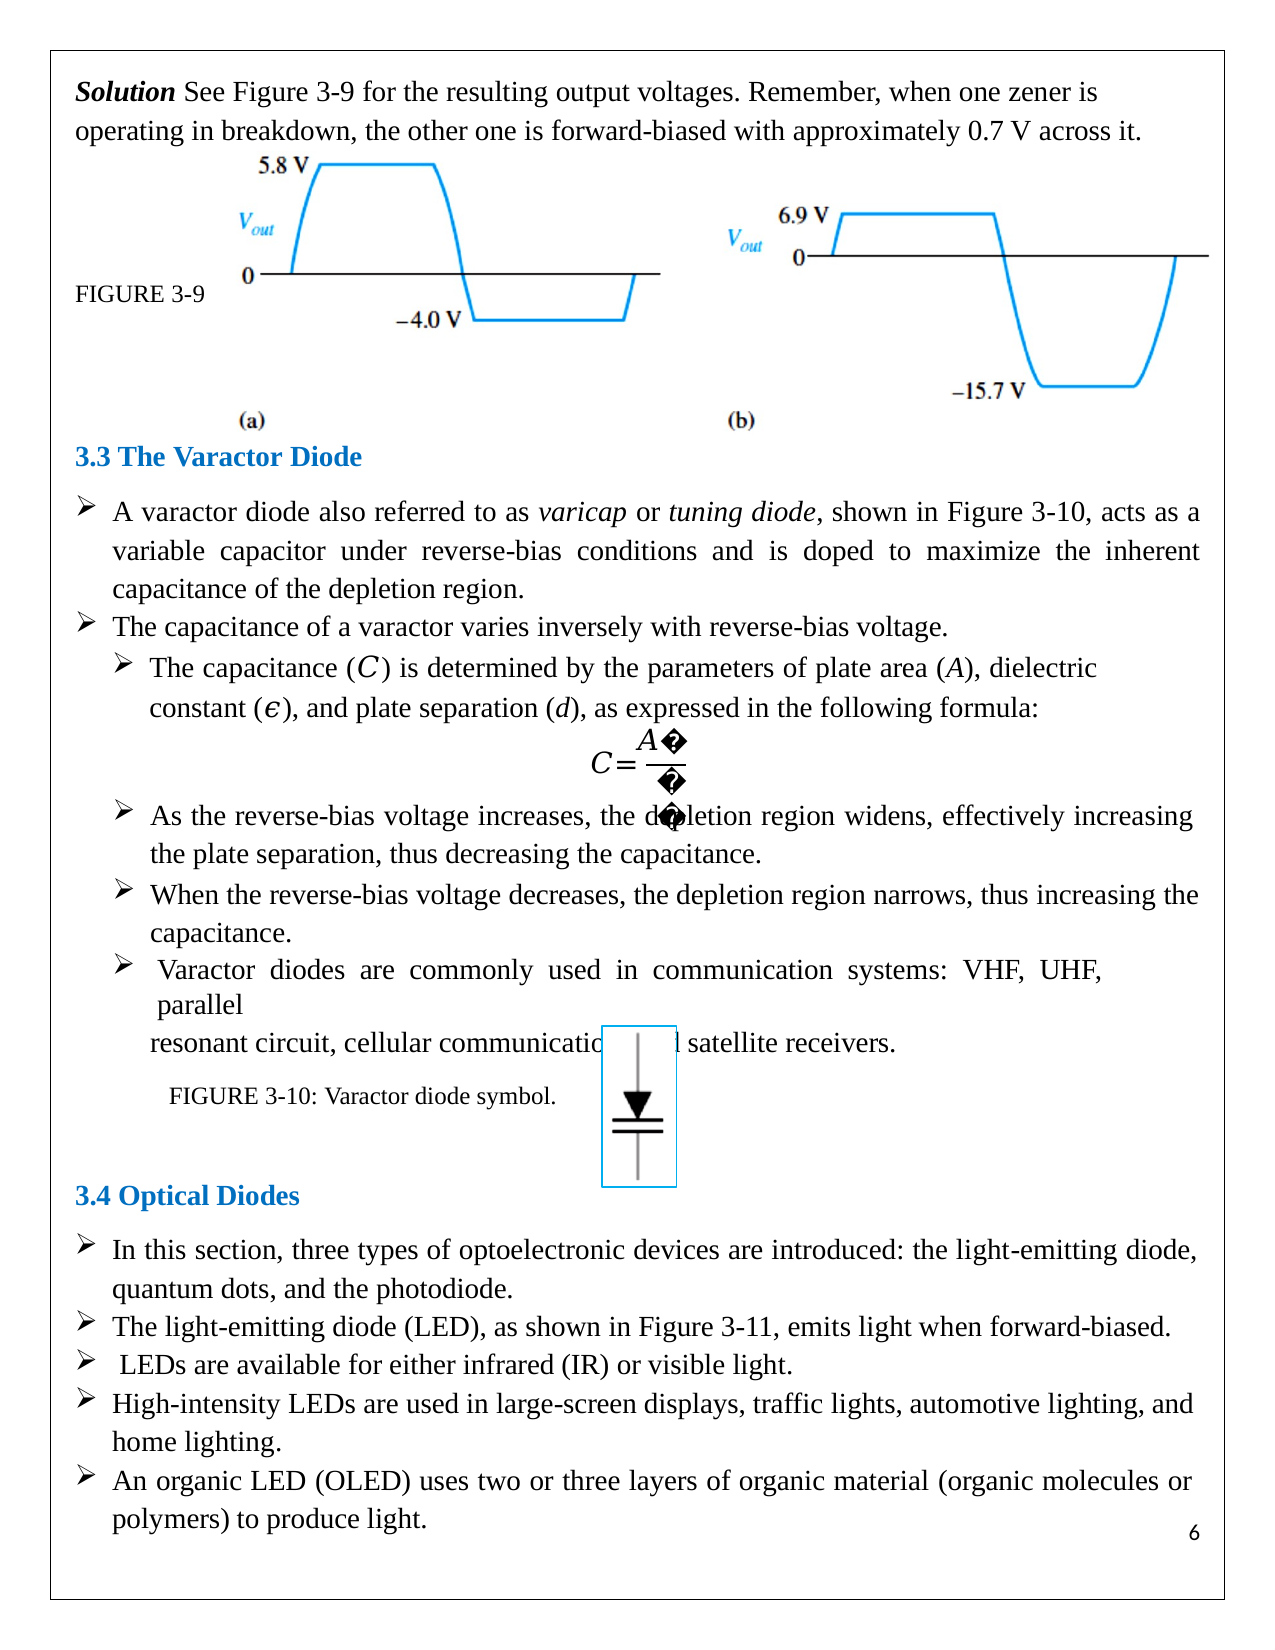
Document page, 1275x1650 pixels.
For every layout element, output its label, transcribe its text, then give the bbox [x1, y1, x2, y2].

text_box 𝑑 [654, 766, 676, 792]
text_box 3.3 The Varactor Diode A varactor diode also referred to as varicap or tuning diode, shown in Figure 3-10, acts as a variable capacitor under reverse-bias conditions and is doped to maximize the inherent capacitance of the depletion region. The capacitance of a varactor varies inversely with reverse-bias voltage. The capacitance (𝐶) is determined by the parameters of plate area (A), dielectric constant (𝜖), and plate separation (d), as expressed in the following formula: 𝐴� [72, 437, 1203, 760]
text_box FIGURE 3-9 [72, 277, 207, 310]
text_box As the reverse-bias voltage increases, the depletion region widens, effectively increasing the plate separation, thus decreasing the capacitance. When the reverse-bias voltage decreases, the depletion region narrows, thus increasing the capacitance. Varactor diodes are commonly used in communication systems: VHF, UHF, parallel resonant circuit, cellular communications and satellite receivers. FIGURE 3-10: Varactor diode symbol. 3.4 Optical Diodes In this section, three types of optoelectronic devices are introduced: the light-emitting diode, quantum dots, and the photodiode. The light-emitting diode (LED), as shown in Figure 3-11, emits light when forward-biased. LEDs are available for either infrared (IR) or visible light. High-intensity LEDs are used in large-screen displays, traffic lights, automotive lighting, and home lighting. An organic LED (OLED) uses two or three layers of organic material (organic molecules or polymers) to produce light. [72, 792, 1203, 1504]
text_box [226, 151, 1219, 441]
text_box [601, 1026, 677, 1187]
text_box Solution See Figure 3-9 for the resulting output voltages. Remember, when one zener is operating in breakdown, the other one is forward-biased with approximately 0.7 V across it. [72, 69, 1203, 149]
slide_number 1 [1184, 1517, 1205, 1549]
text_box 𝐶= [587, 744, 641, 782]
